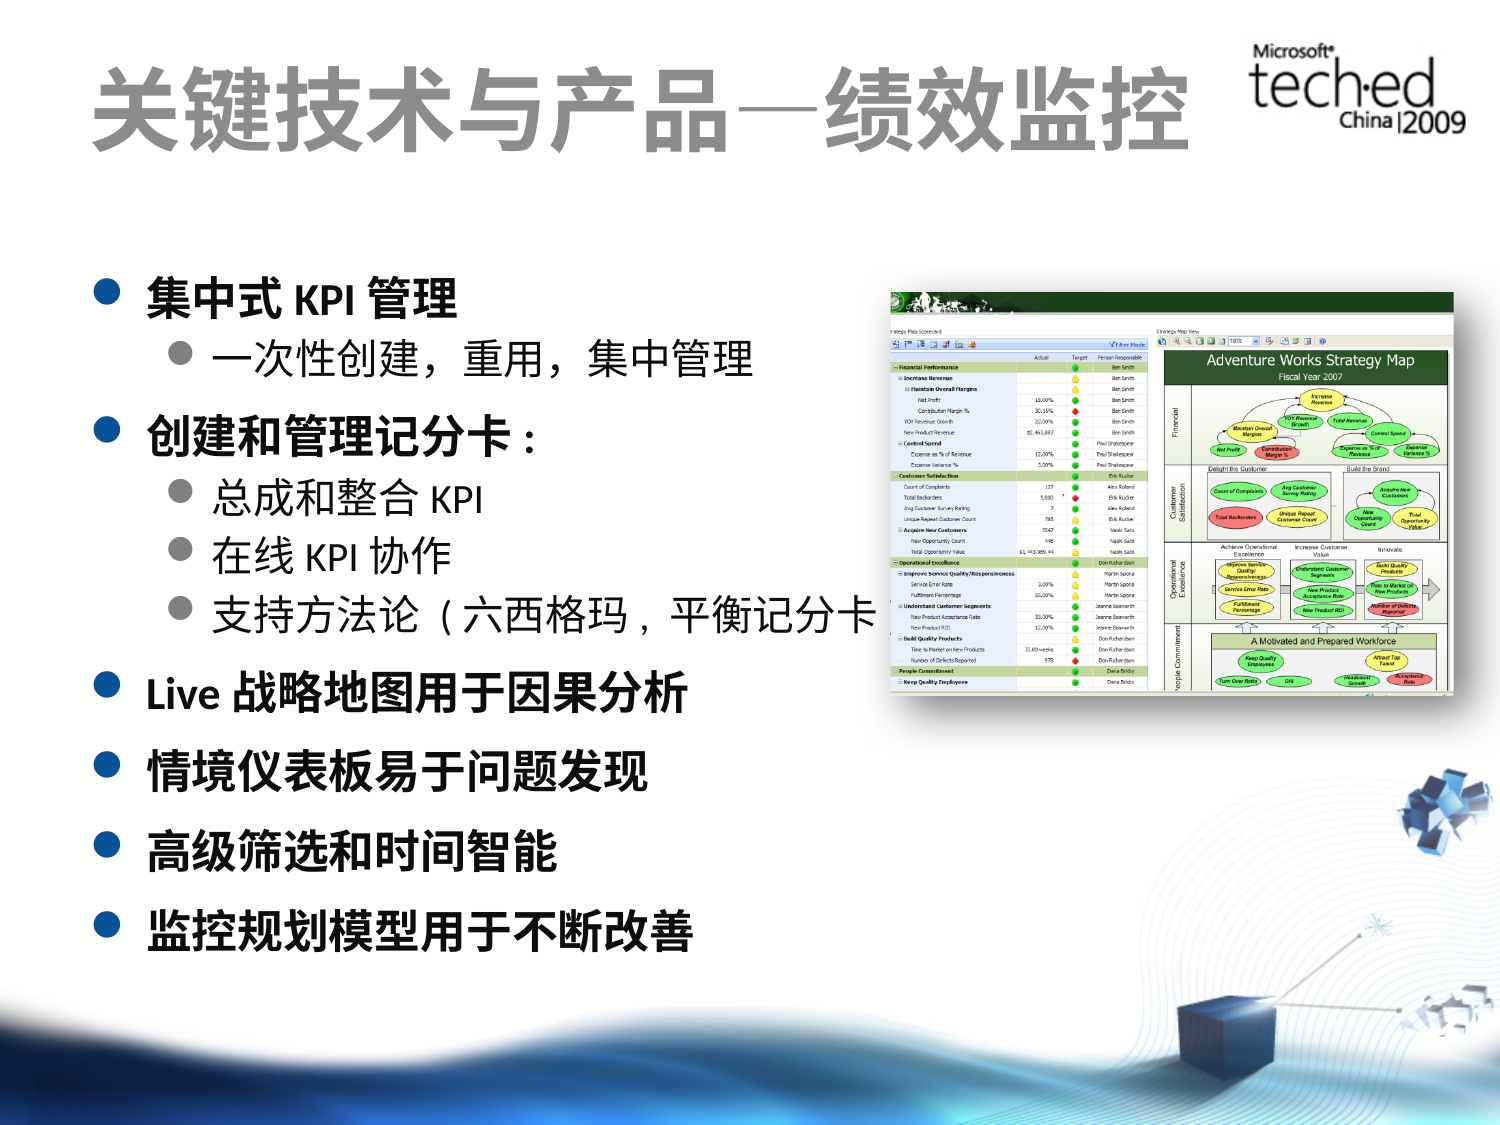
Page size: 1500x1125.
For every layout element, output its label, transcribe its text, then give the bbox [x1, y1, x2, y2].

list 集中式KPI管理 一次性创建，重用，集中管理 创建和管理记分卡: 总成和整合KPI 在线KPI协作 支持方法论 (六西格玛, 平衡记分卡) Live战略地图用于因果分析 情境仪表板易于问题发现 高级筛选和时间智能 监控规划模型用于不断改善 [75, 262, 1425, 1005]
picture [0, 0, 1500, 1125]
title 关键技术与产品—绩效监控 [75, 45, 1425, 233]
